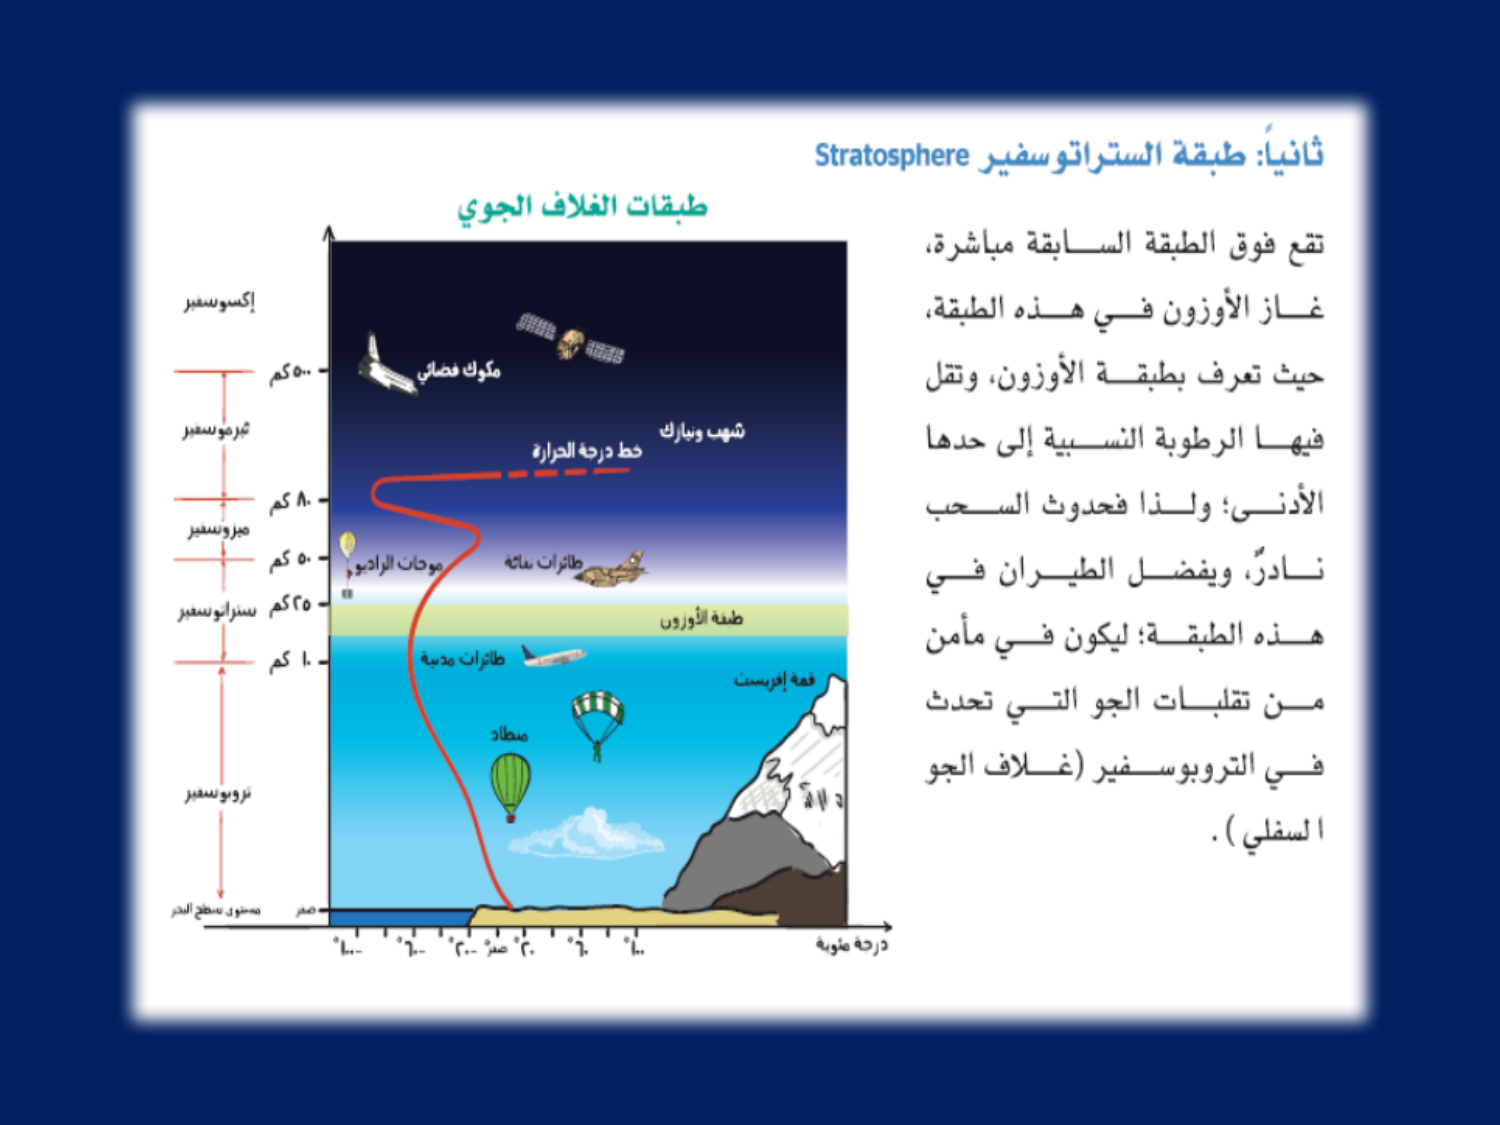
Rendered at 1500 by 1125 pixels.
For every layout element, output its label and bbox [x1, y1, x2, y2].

picture [116, 87, 1384, 1038]
